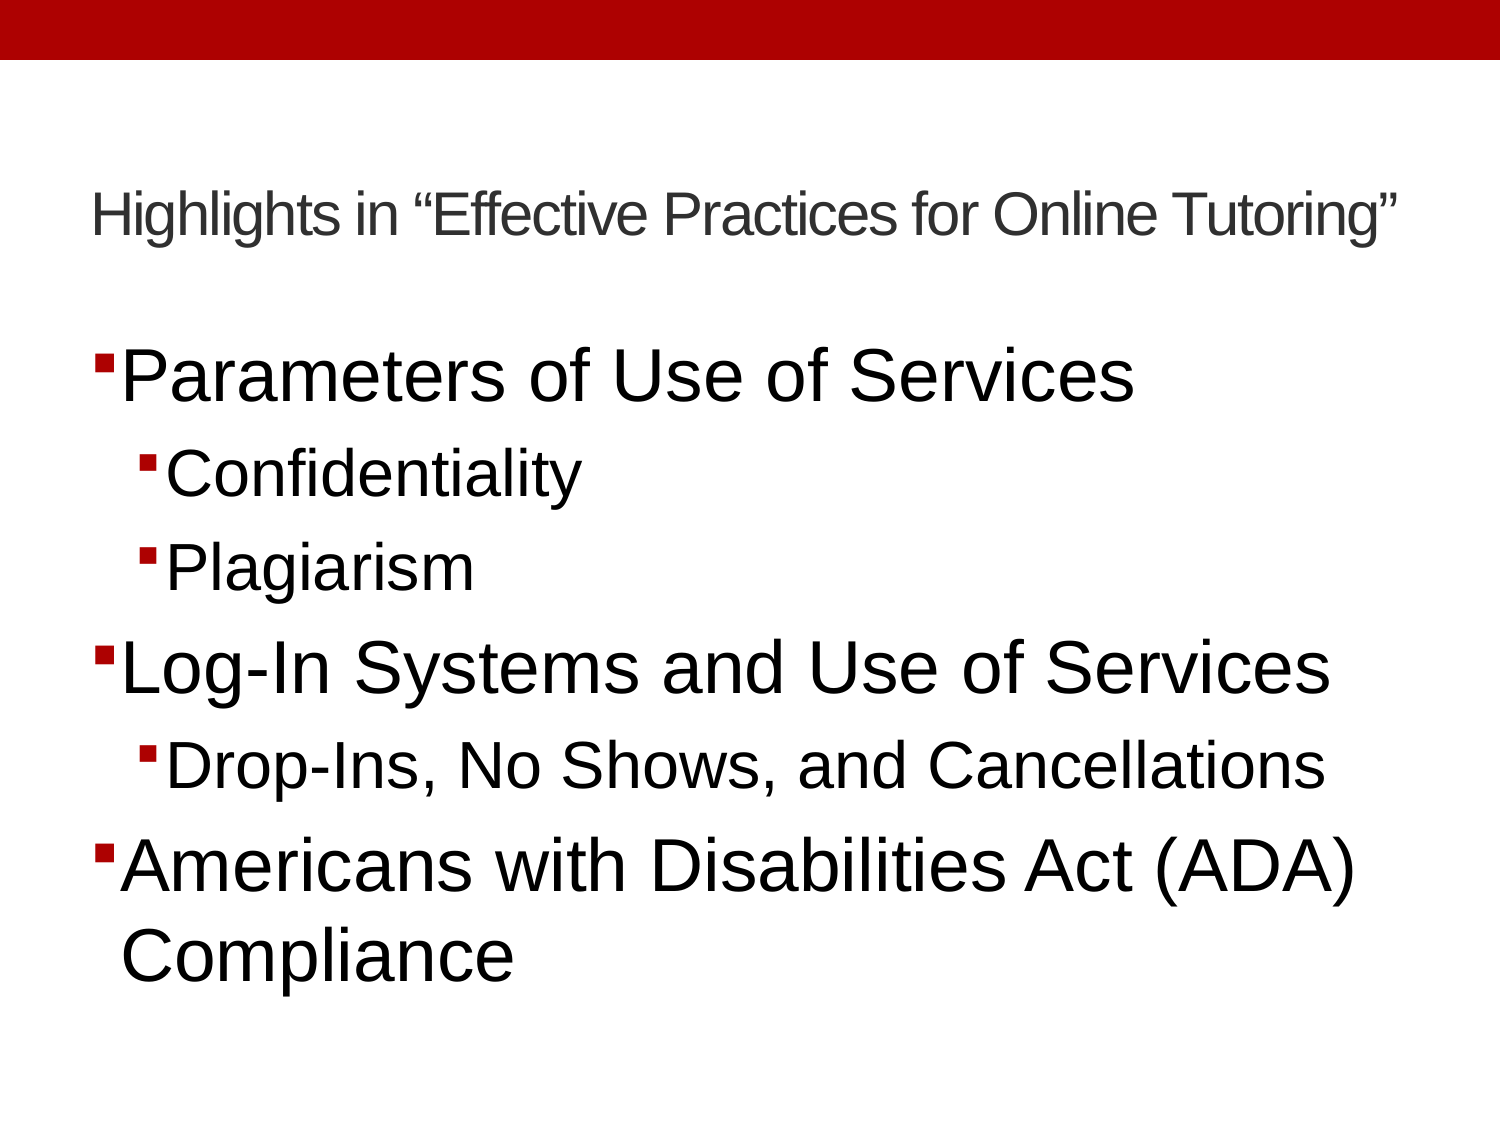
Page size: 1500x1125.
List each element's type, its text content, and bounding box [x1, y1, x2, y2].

list Parameters of Use of Services Confidentiality Plagiarism Log-In Systems and Use of Services Drop-Ins, No Shows, and Cancellations Americans with Disabilities Act (ADA) Compliance [75, 319, 1425, 1063]
title Highlights in “Effective Practices for Online Tutoring” [75, 129, 1425, 292]
